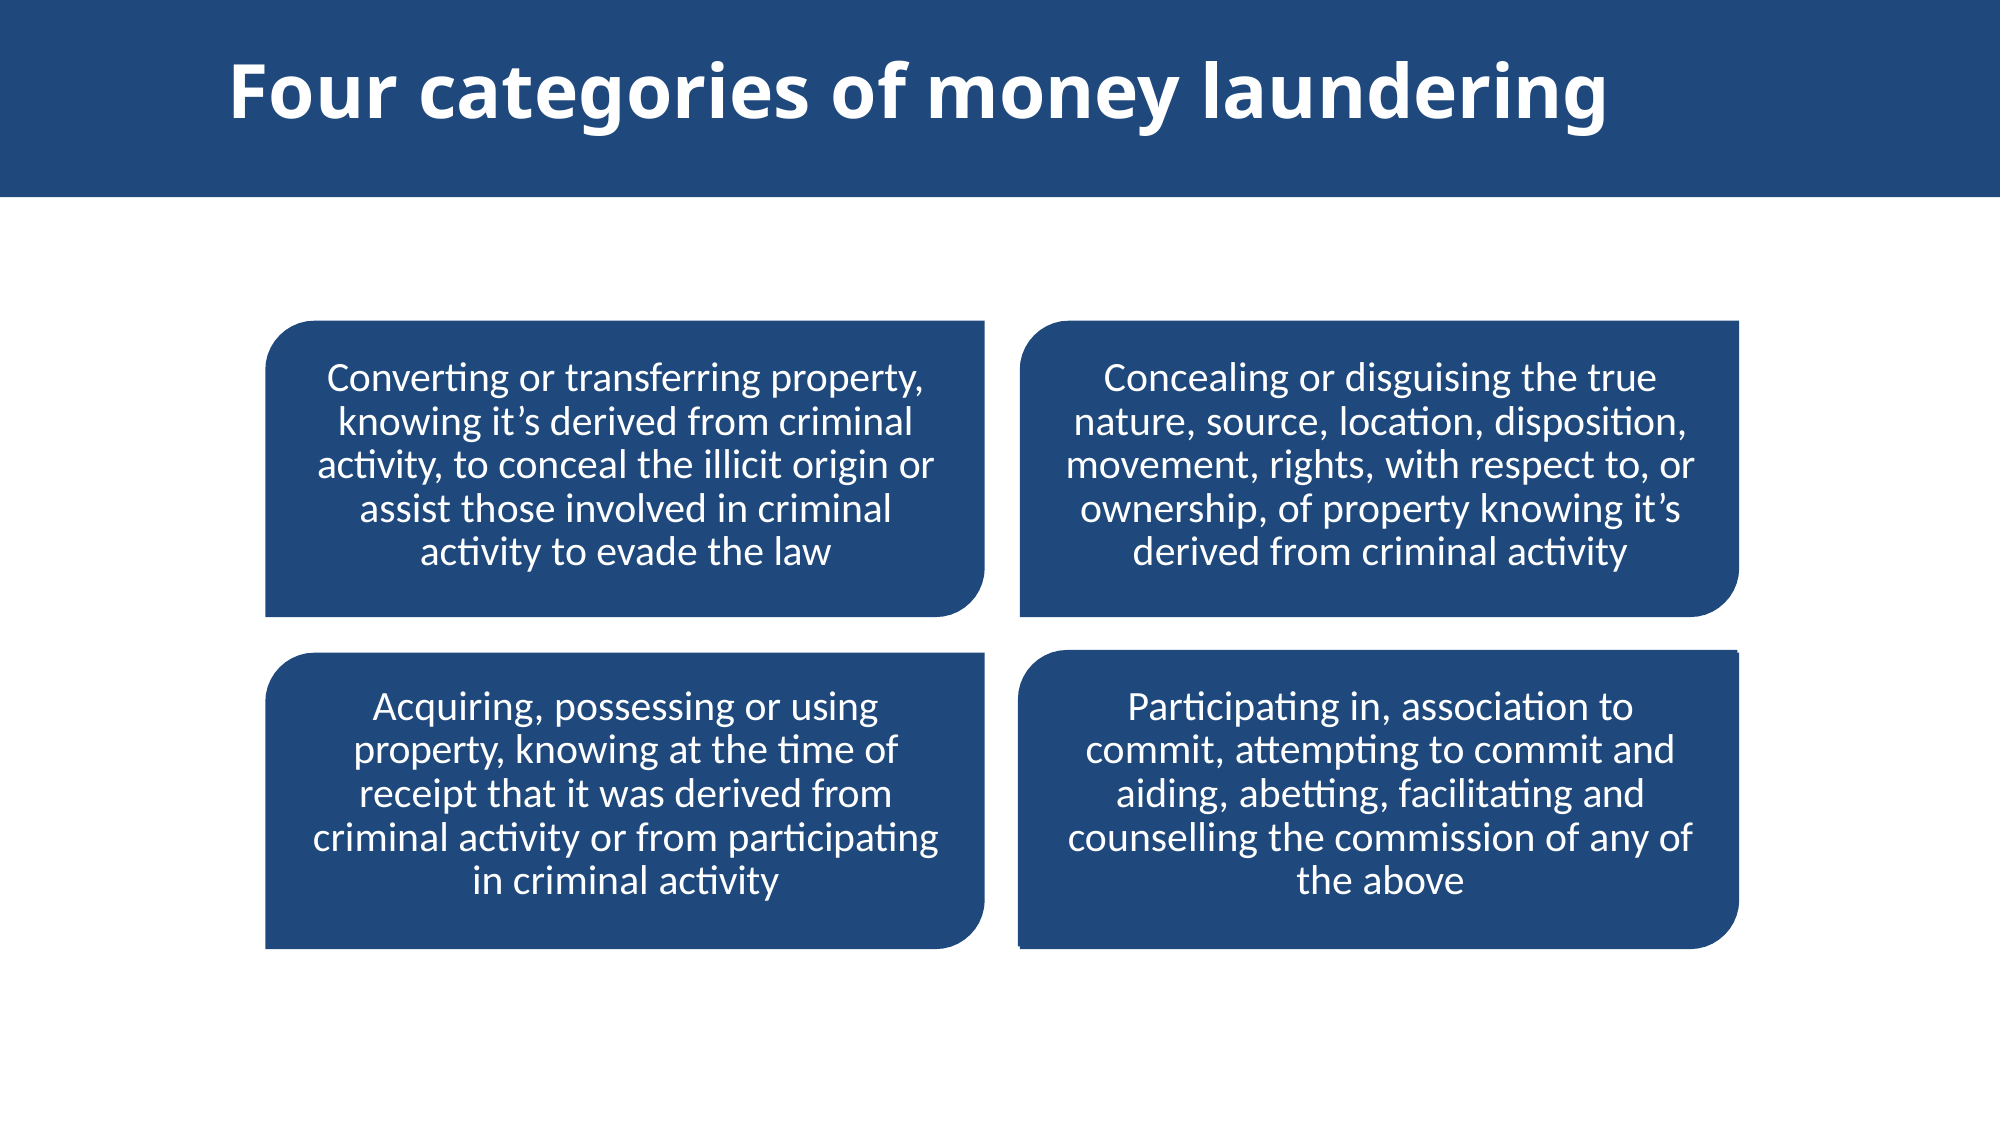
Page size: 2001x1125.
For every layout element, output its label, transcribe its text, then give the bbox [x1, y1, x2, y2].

text_box [1019, 652, 1740, 950]
title Four categories of money laundering [225, 41, 1717, 232]
text_box Converting or transferring property, knowing it’s derived from criminal activity, to conceal the illicit origin or assist those involved in criminal activity to evade the law Acquiring, possessing or using property, knowing at the time of receipt that it was derived from criminal activity or from participating in criminal activity [308, 348, 942, 904]
text_box Concealing or disguising the true nature, source, location, disposition, movement, rights, with respect to, or ownership, of property knowing it’s derived from criminal activity Participating in, association to commit, attempting to commit and aiding, abetting, facilitating and counselling the commission of any of the above [1062, 348, 1697, 904]
